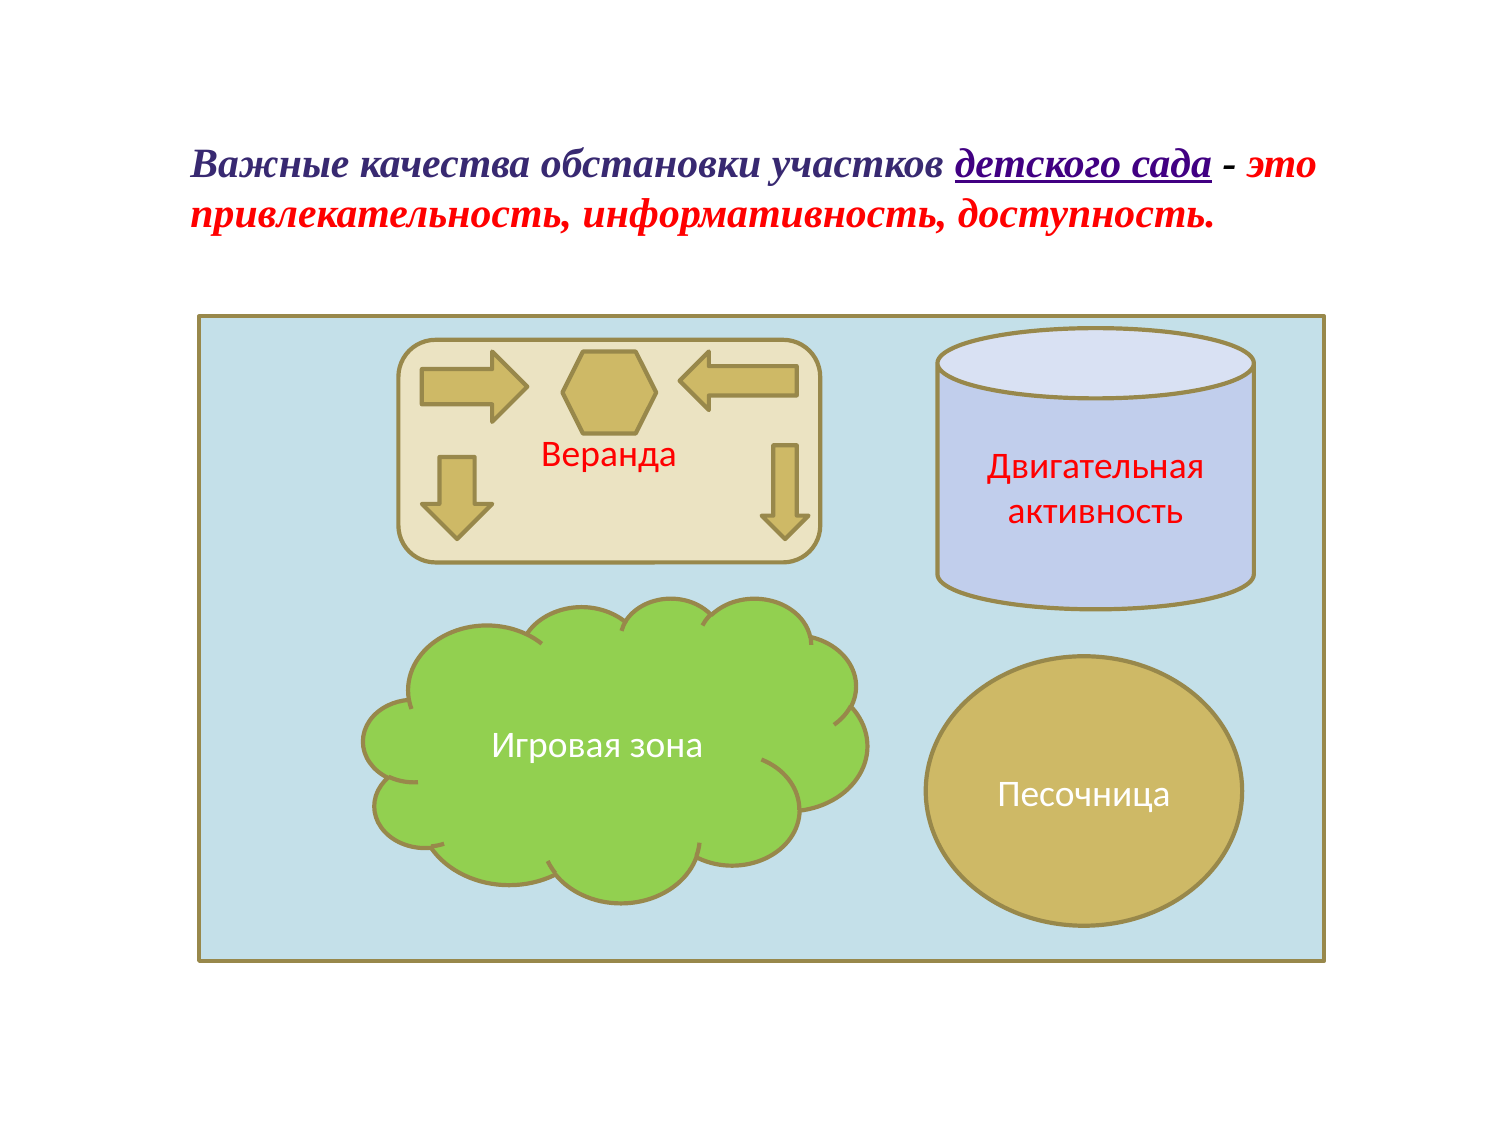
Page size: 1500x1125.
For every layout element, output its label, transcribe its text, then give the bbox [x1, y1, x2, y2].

text_box Двигательная активность [935, 326, 1256, 612]
text_box [677, 349, 799, 413]
text_box [197, 314, 1326, 963]
text_box [759, 443, 811, 542]
text_box [419, 454, 495, 542]
text_box [560, 349, 659, 436]
text_box Важные качества обстановки участков детского сада - это привлекательность, информативность, доступность. [175, 128, 1372, 244]
text_box Игровая зона [360, 596, 870, 906]
text_box Веранда [396, 337, 823, 565]
text_box Песочница [923, 654, 1245, 928]
text_box [419, 349, 530, 424]
